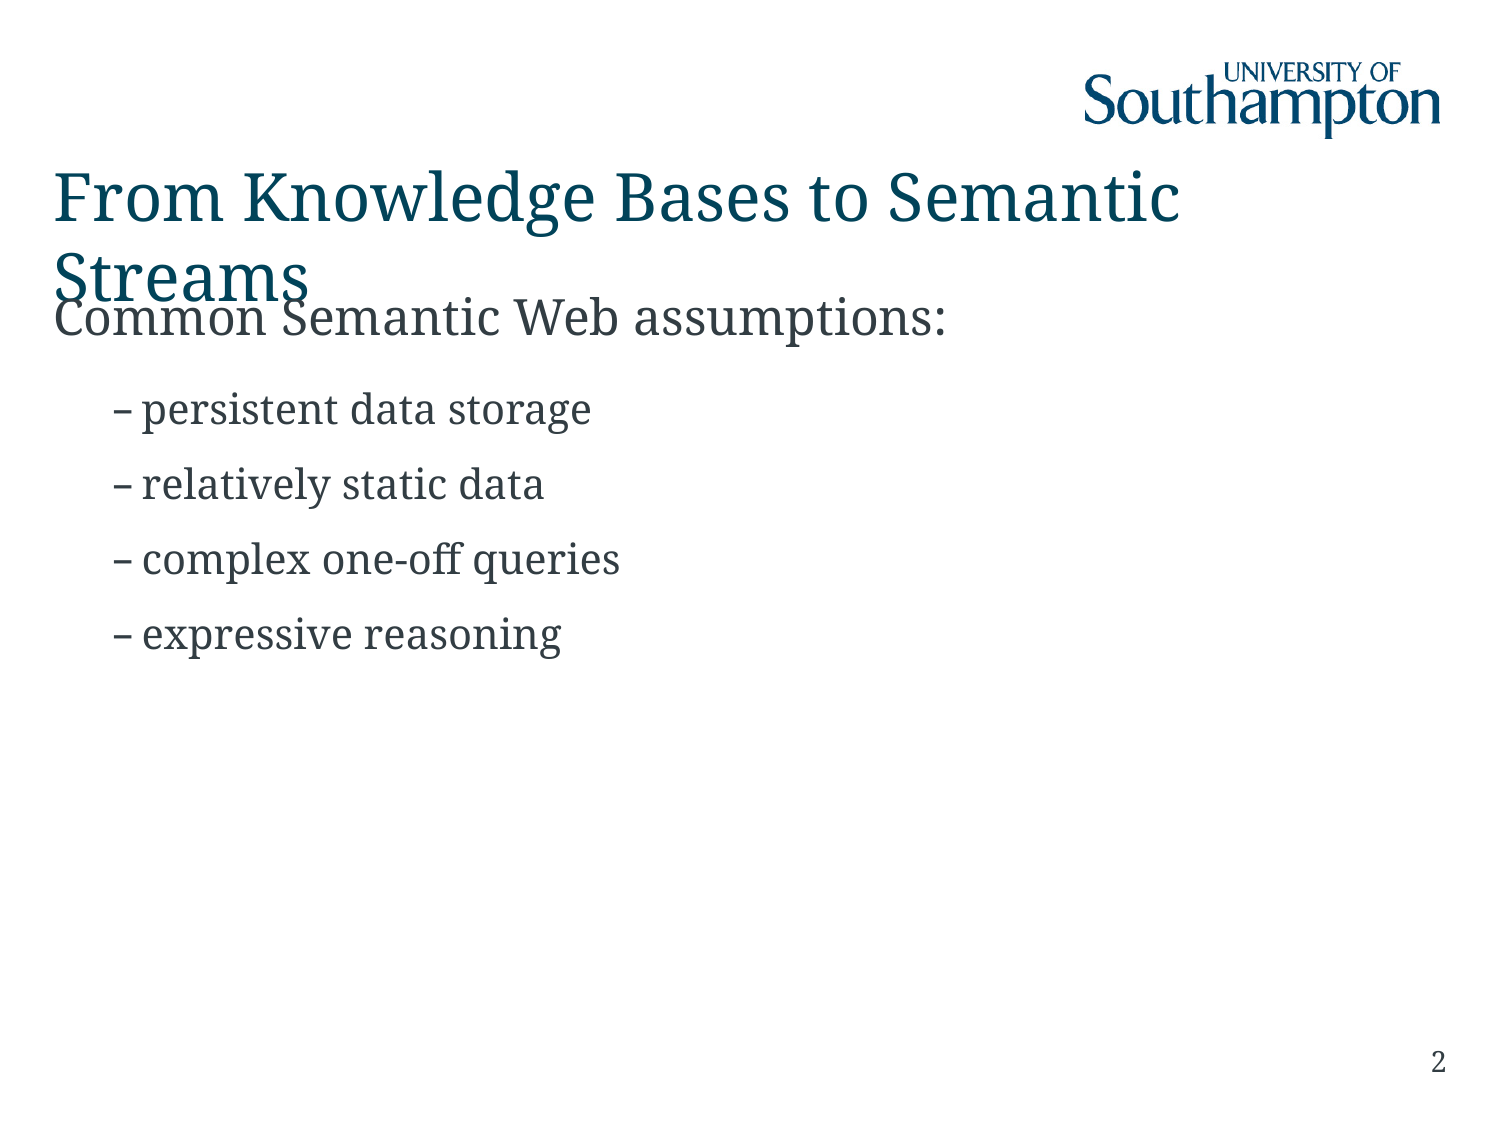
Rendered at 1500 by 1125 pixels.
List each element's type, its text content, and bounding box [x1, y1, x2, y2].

title From Knowledge Bases to Semantic Streams [52, 147, 1448, 255]
slide_number 2 [1159, 1035, 1448, 1088]
list Common Semantic Web assumptions: persistent data storage relatively static data complex one-off queries expressive reasoning [52, 277, 1448, 1011]
picture [1085, 62, 1440, 139]
